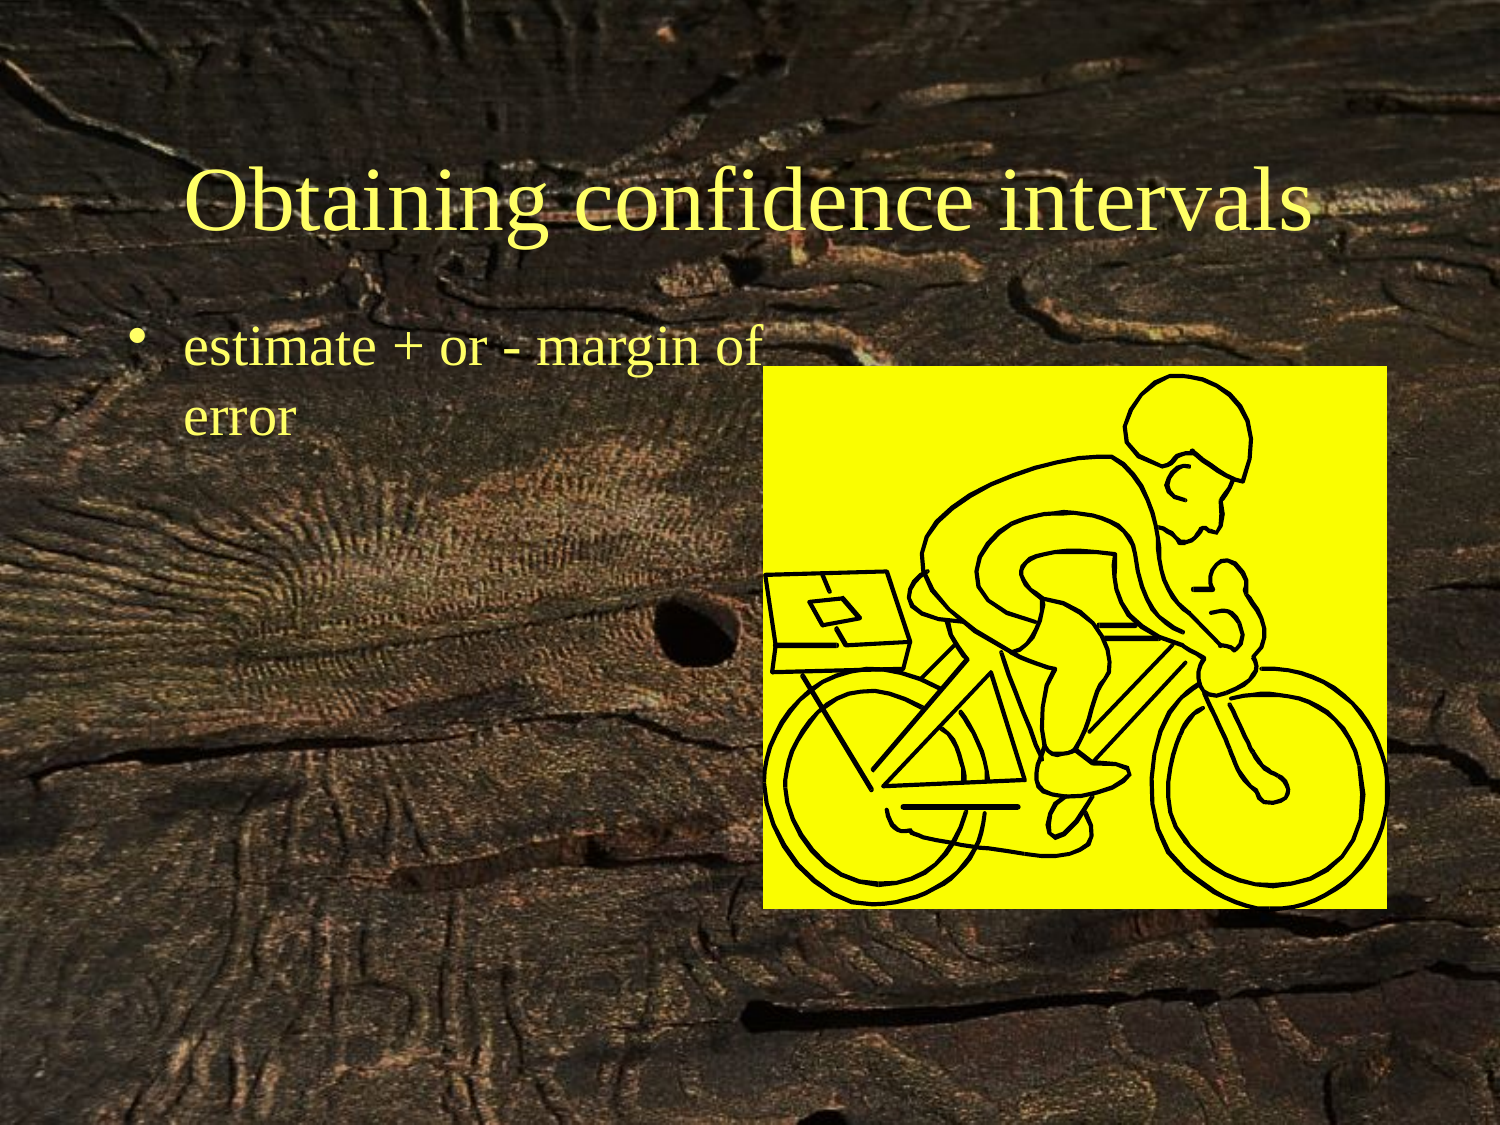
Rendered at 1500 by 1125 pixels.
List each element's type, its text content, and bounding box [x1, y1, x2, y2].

list estimate + or - margin of error [112, 299, 826, 976]
title Obtaining confidence intervals [112, 99, 1388, 288]
picture [0, 0, 1500, 1125]
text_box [762, 365, 1403, 924]
